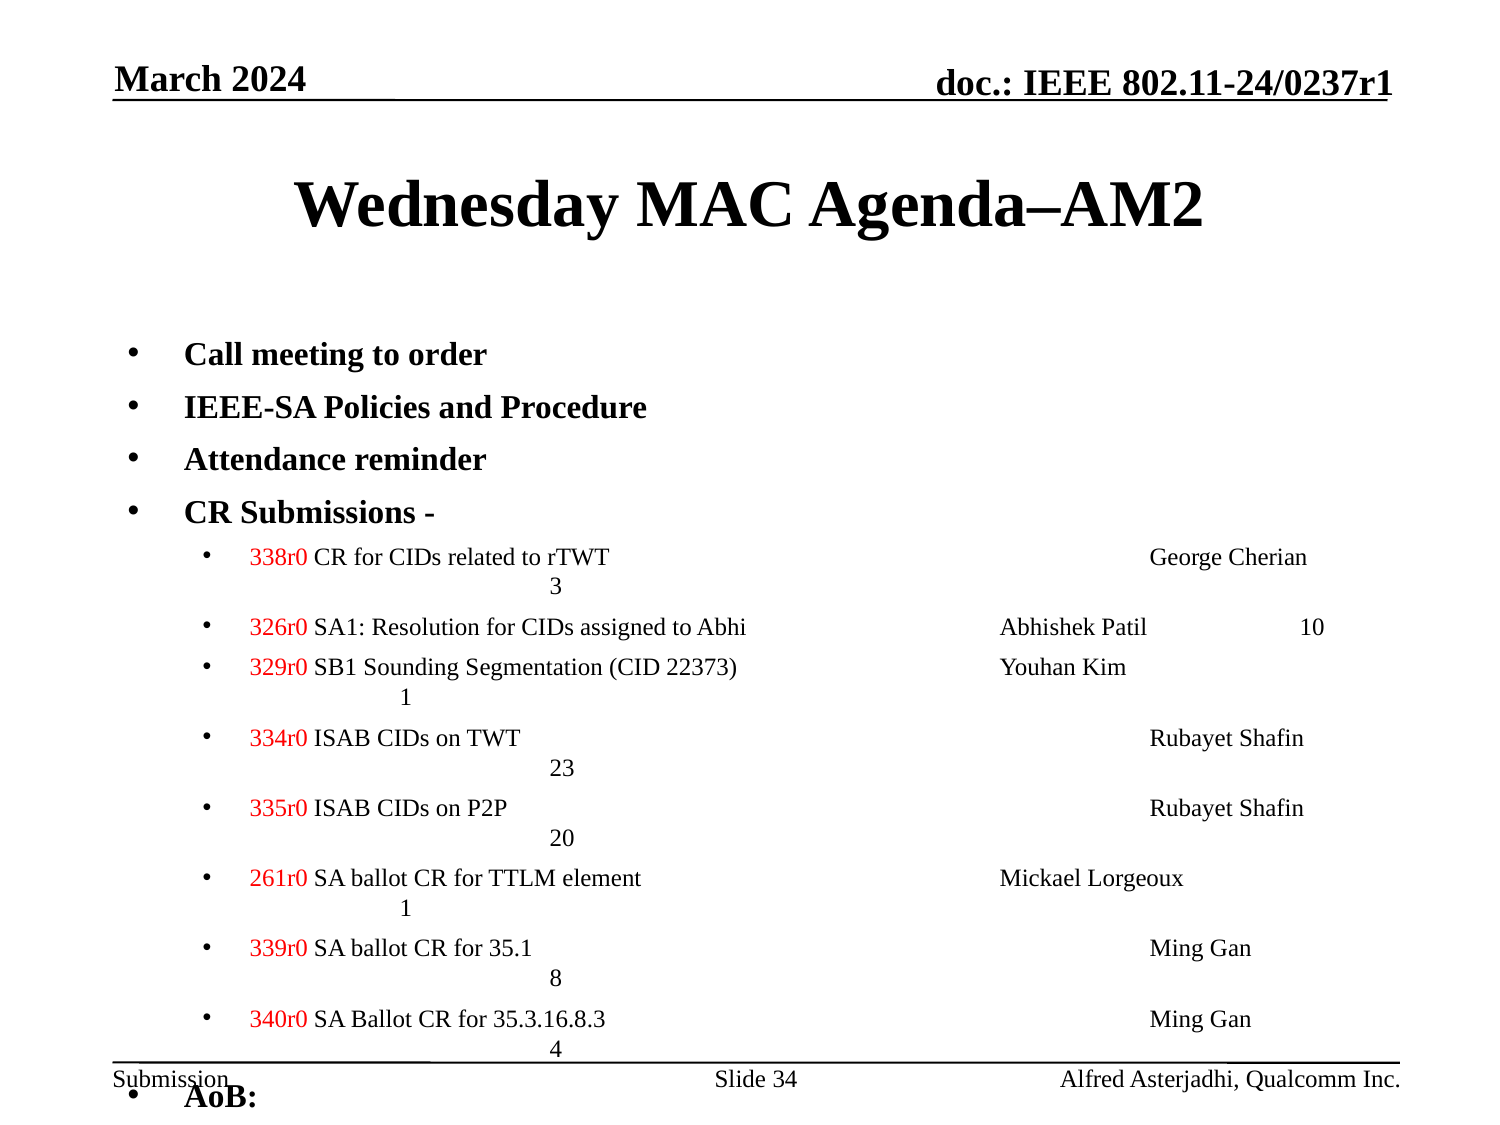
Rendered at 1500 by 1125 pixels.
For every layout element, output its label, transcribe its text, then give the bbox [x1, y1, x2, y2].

footer Alfred Asterjadhi, Qualcomm Inc. [878, 1061, 1402, 1093]
list Call meeting to order IEEE-SA Policies and Procedure Attendance reminder CR Submissions - 338r0 CR for CIDs related to rTWT George Cherian 3 326r0 SA1: Resolution for CIDs assigned to Abhi Abhishek Patil 10 329r0 SB1 Sounding Segmentation (CID 22373) Youhan Kim 1 334r0 ISAB CIDs on TWT Rubayet Shafin 23 335r0 ISAB CIDs on P2P Rubayet Shafin 20 261r0 SA ballot CR for TTLM element Mickael Lorgeoux 1 339r0 SA ballot CR for 35.1 Ming Gan 8 340r0 SA Ballot CR for 35.3.16.8.3 Ming Gan 4 AoB: Recess [112, 324, 1388, 1063]
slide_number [114, 54, 423, 100]
title Wednesday MAC Agenda–AM2 [112, 112, 1388, 288]
slide_number Slide 34 [712, 1061, 800, 1123]
